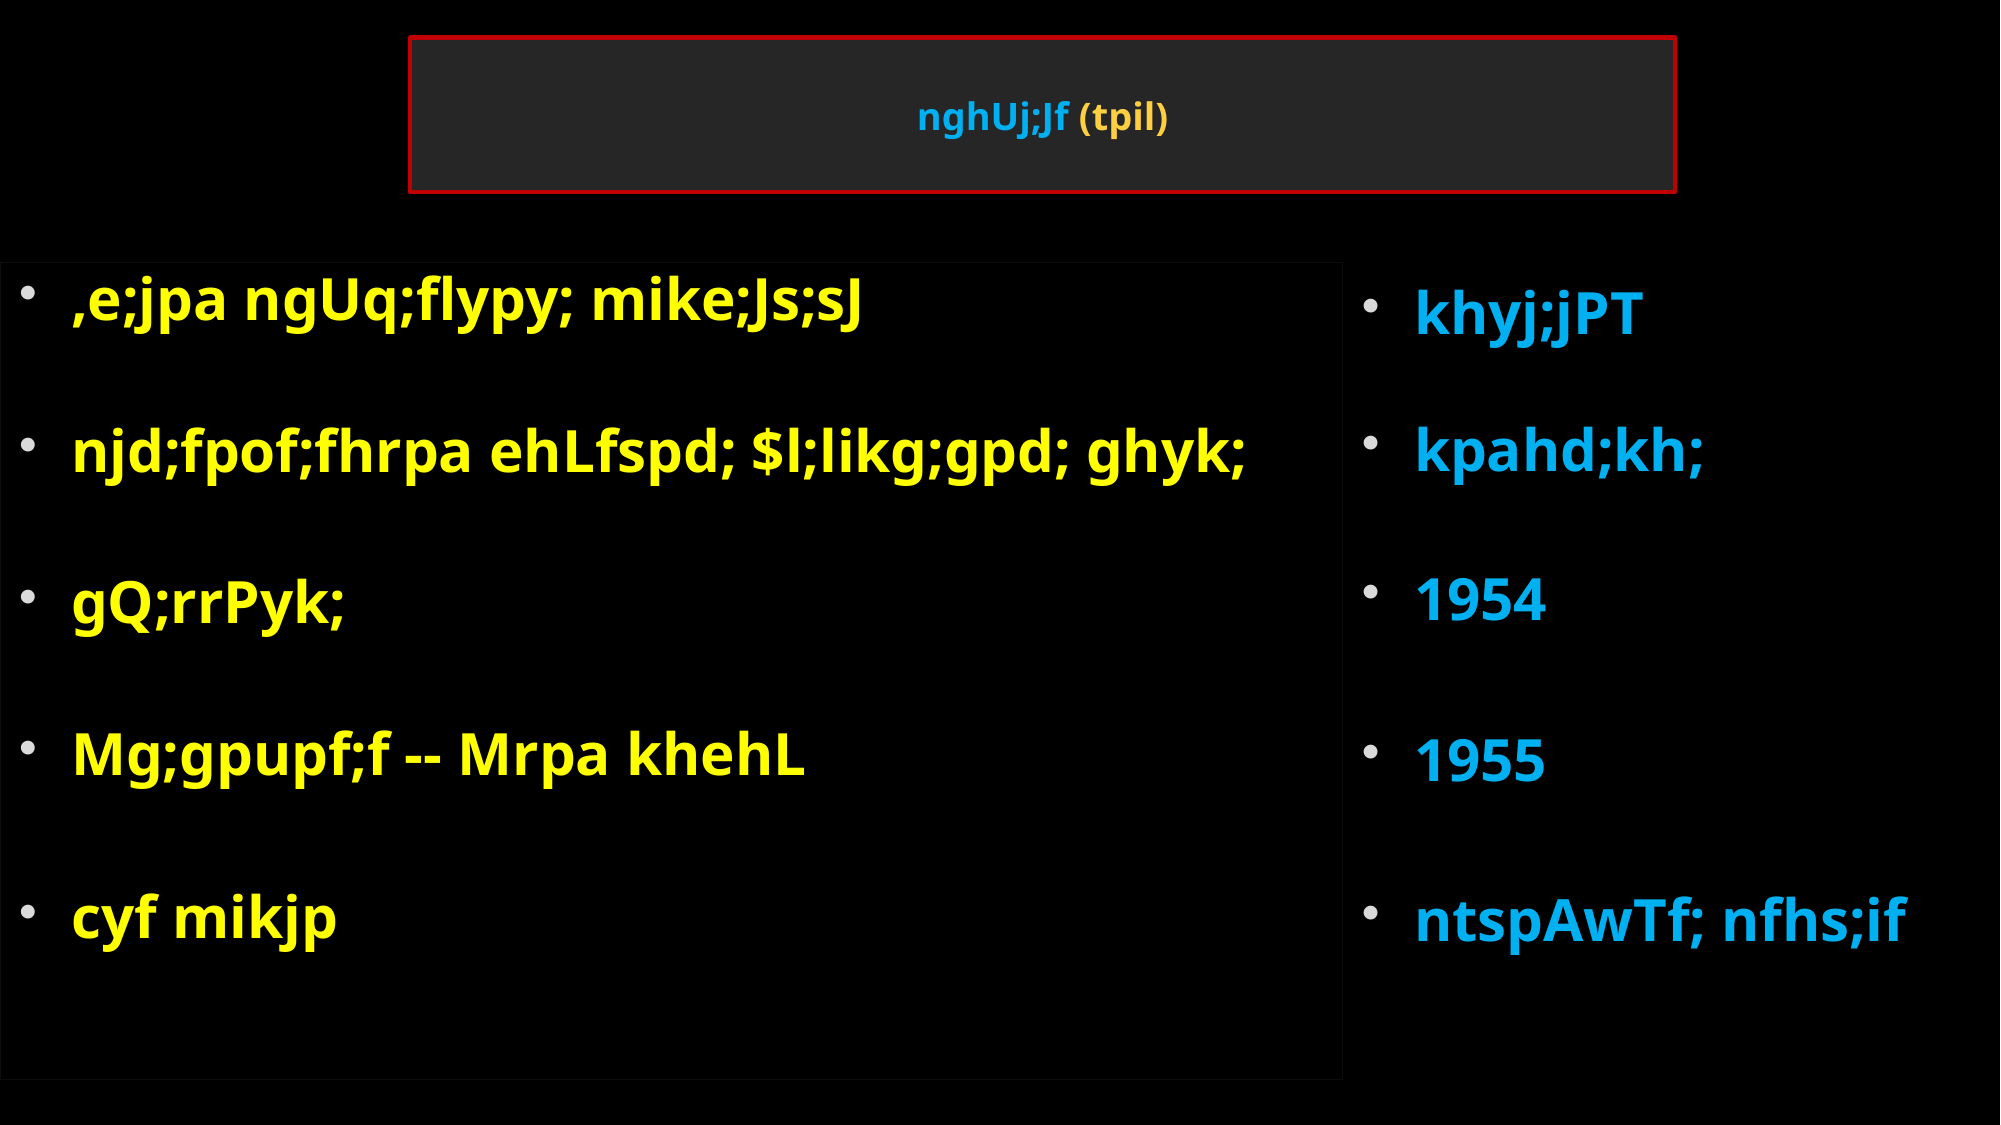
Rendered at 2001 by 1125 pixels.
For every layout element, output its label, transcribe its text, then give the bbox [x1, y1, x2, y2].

list ,e;jpa ngUq;flypy; mike;Js;sJ njd;fpof;fhrpa ehLfspd; $l;likg;gpd; ghyk; gQ;rrPyk; Mg;gpupf;f -- Mrpa khehL cyf mikjp [0, 262, 1343, 1080]
list khyj;jPT kpahd;kh; 1954 1955 ntspAwTf; nfhs;if [1342, 282, 1985, 1125]
title nghUj;Jf (tpil) [408, 35, 1677, 194]
